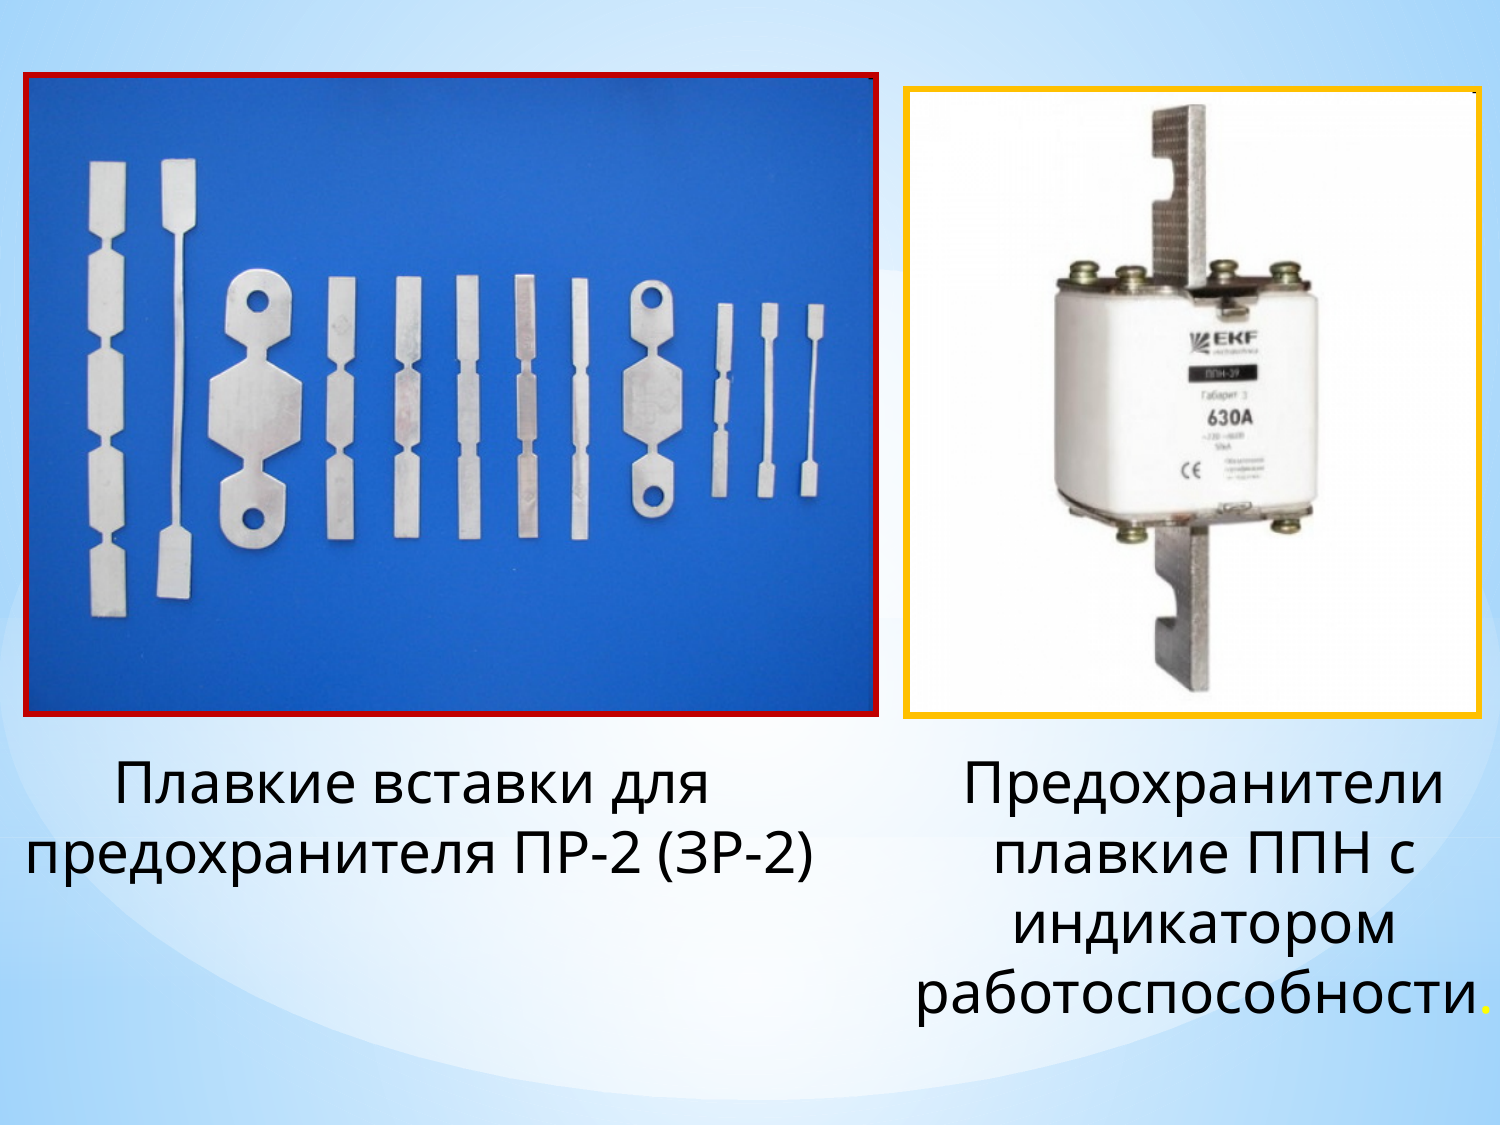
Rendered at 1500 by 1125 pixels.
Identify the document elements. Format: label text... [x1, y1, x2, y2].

picture [909, 91, 1476, 713]
text_box Плавкие вставки для предохранителя ПР-2 (ЗР-2) [0, 737, 829, 893]
text_box Предохранители плавкие ППН с индикатором работоспособности. [849, 737, 1500, 1033]
picture [29, 77, 874, 712]
